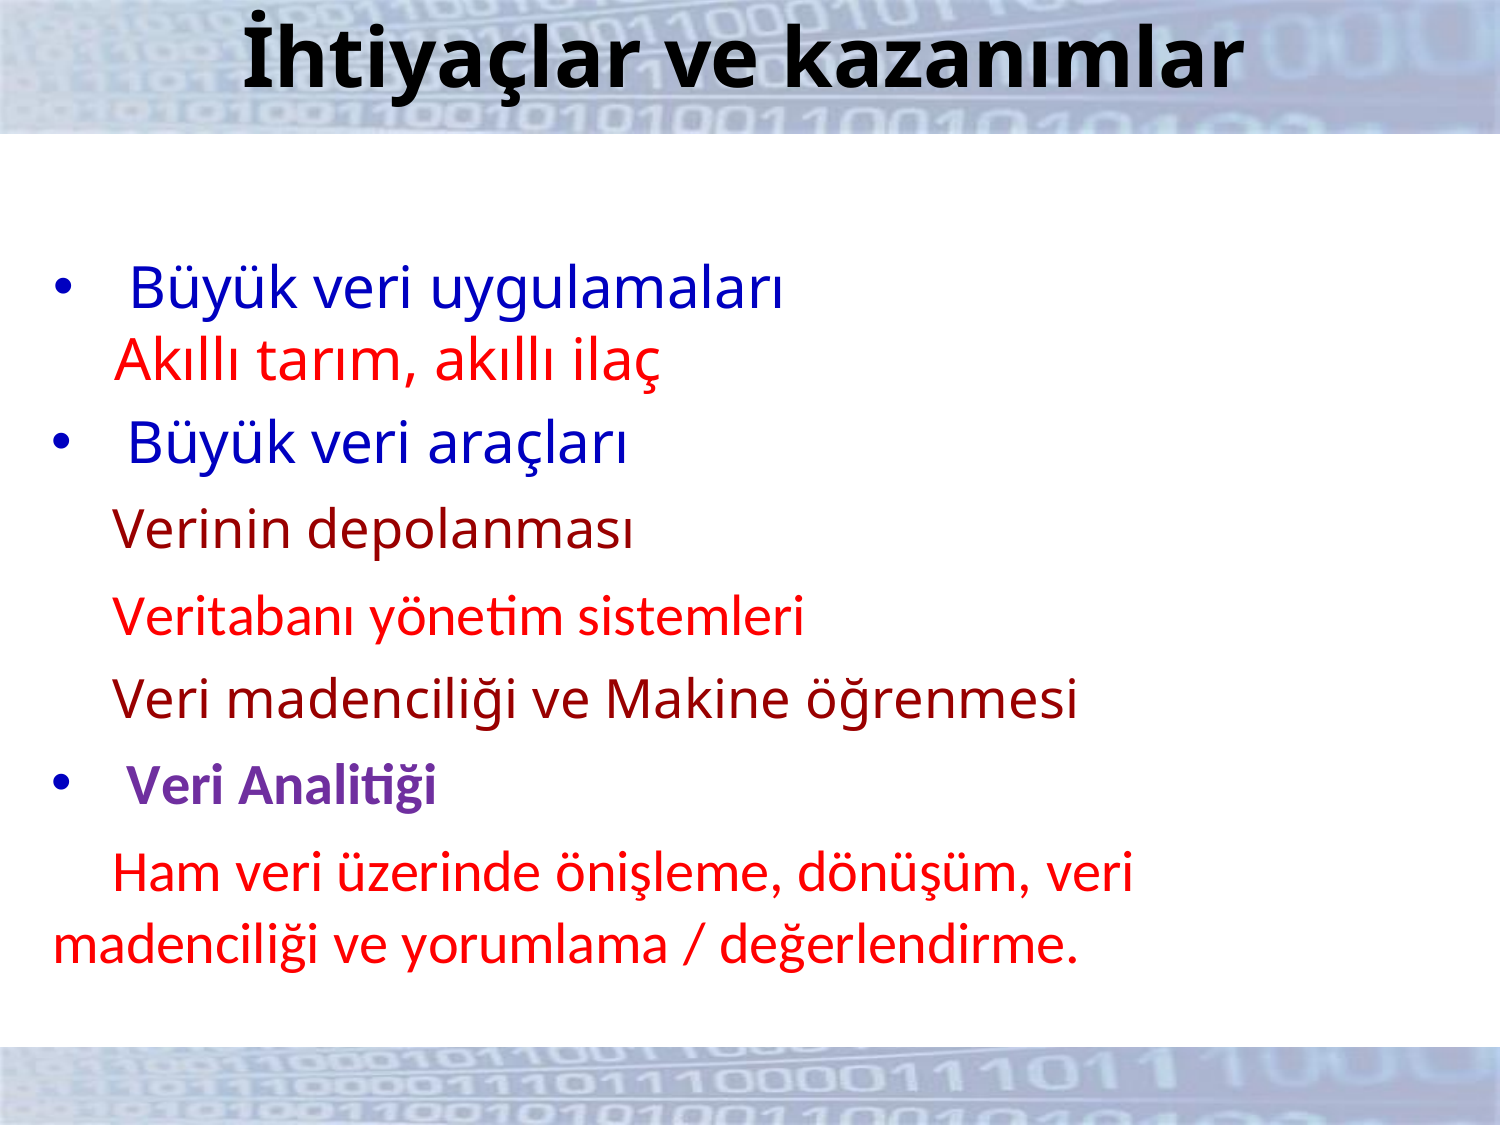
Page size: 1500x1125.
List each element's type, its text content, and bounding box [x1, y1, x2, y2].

picture [0, 0, 1500, 134]
picture [0, 1047, 1500, 1125]
title İhtiyaçlar ve kazanımlar [190, 3, 1310, 106]
text_box Büyük veri uygulamaları Akıllı tarım, akıllı ilaç Büyük veri araçları Verinin depolanması Veritabanı yönetim sistemleri Veri madenciliği ve Makine öğrenmesi Veri Analitiği Ham veri üzerinde önişleme, dönüşüm, veri madenciliği ve yorumlama / değerlendirme. [49, 250, 1400, 983]
